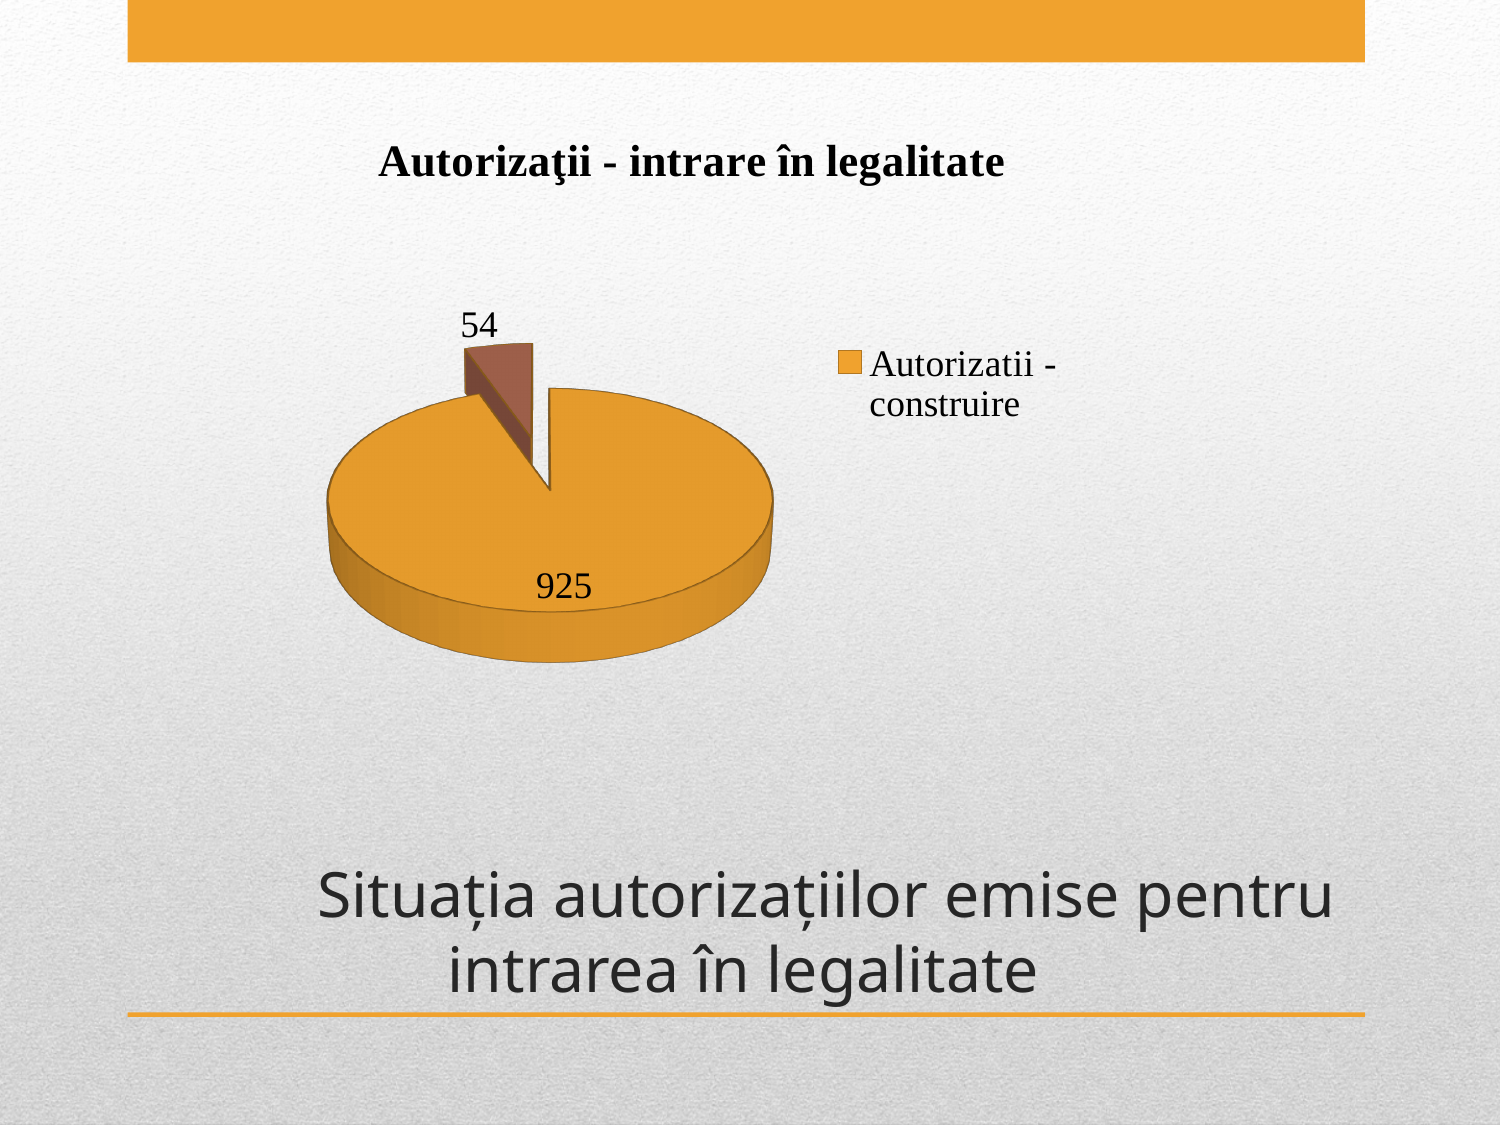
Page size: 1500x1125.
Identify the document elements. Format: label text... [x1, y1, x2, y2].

title Situația autorizațiilor emise pentru intrarea în legalitate [125, 837, 1363, 1013]
chart [124, 99, 1364, 839]
